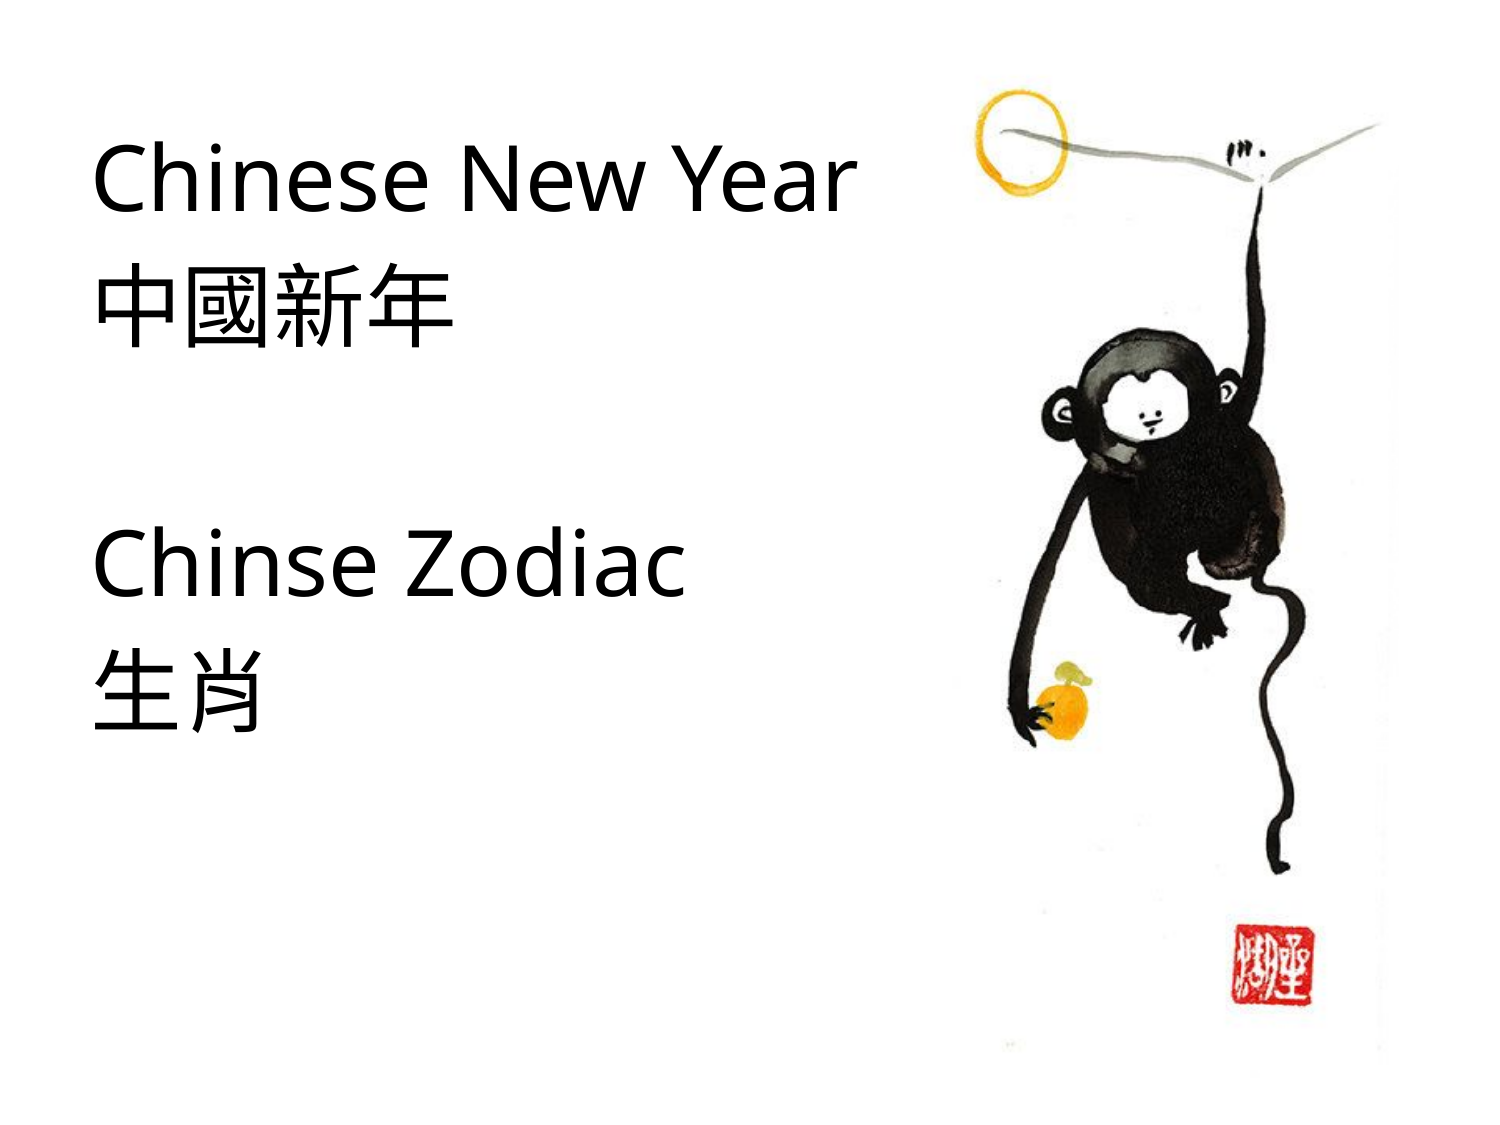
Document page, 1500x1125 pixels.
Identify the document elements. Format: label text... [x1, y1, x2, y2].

picture [949, 50, 1399, 1084]
list Chinese New Year 中國新年 Chinse Zodiac 生肖 [75, 112, 944, 1025]
